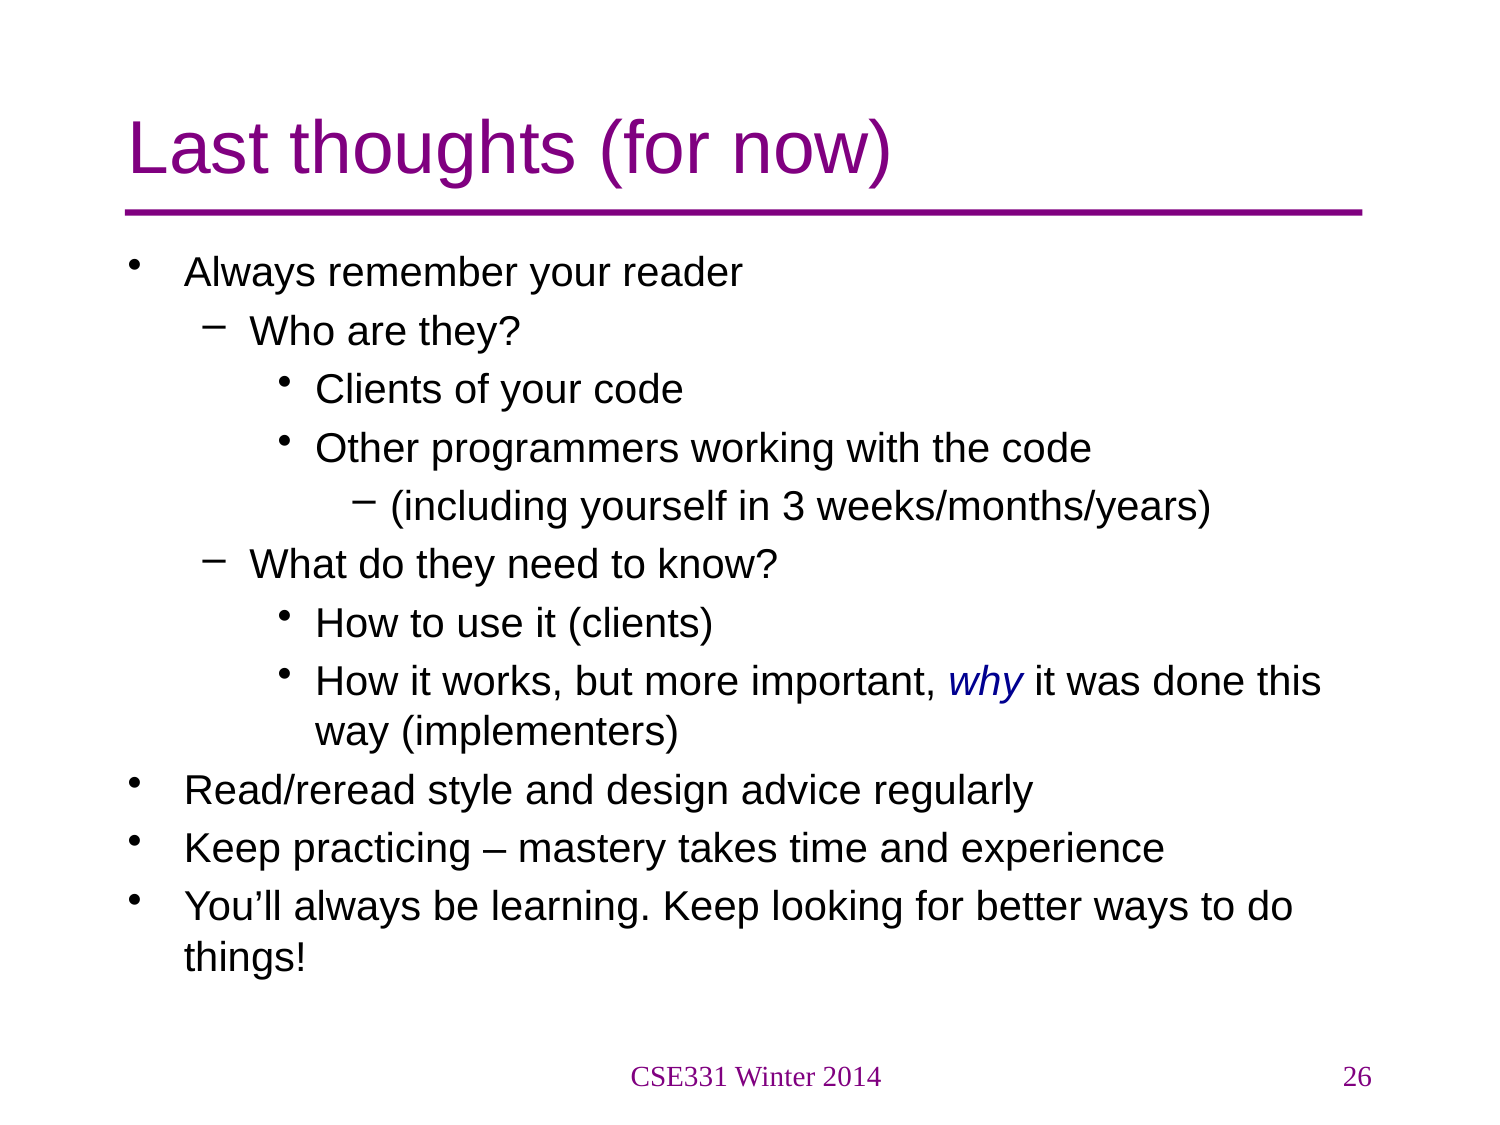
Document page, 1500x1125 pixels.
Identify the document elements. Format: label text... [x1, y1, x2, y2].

list Always remember your reader Who are they? Clients of your code Other programmers working with the code (including yourself in 3 weeks/months/years) What do they need to know? How to use it (clients) How it works, but more important, why it was done this way (implementers) Read/reread style and design advice regularly Keep practicing – mastery takes time and experience You’ll always be learning. Keep looking for better ways to do things! [112, 237, 1388, 1075]
footer CSE331 Winter 2014 [474, 1049, 1038, 1125]
title Last thoughts (for now) [112, 50, 1388, 237]
slide_number 26 [1074, 1049, 1388, 1125]
